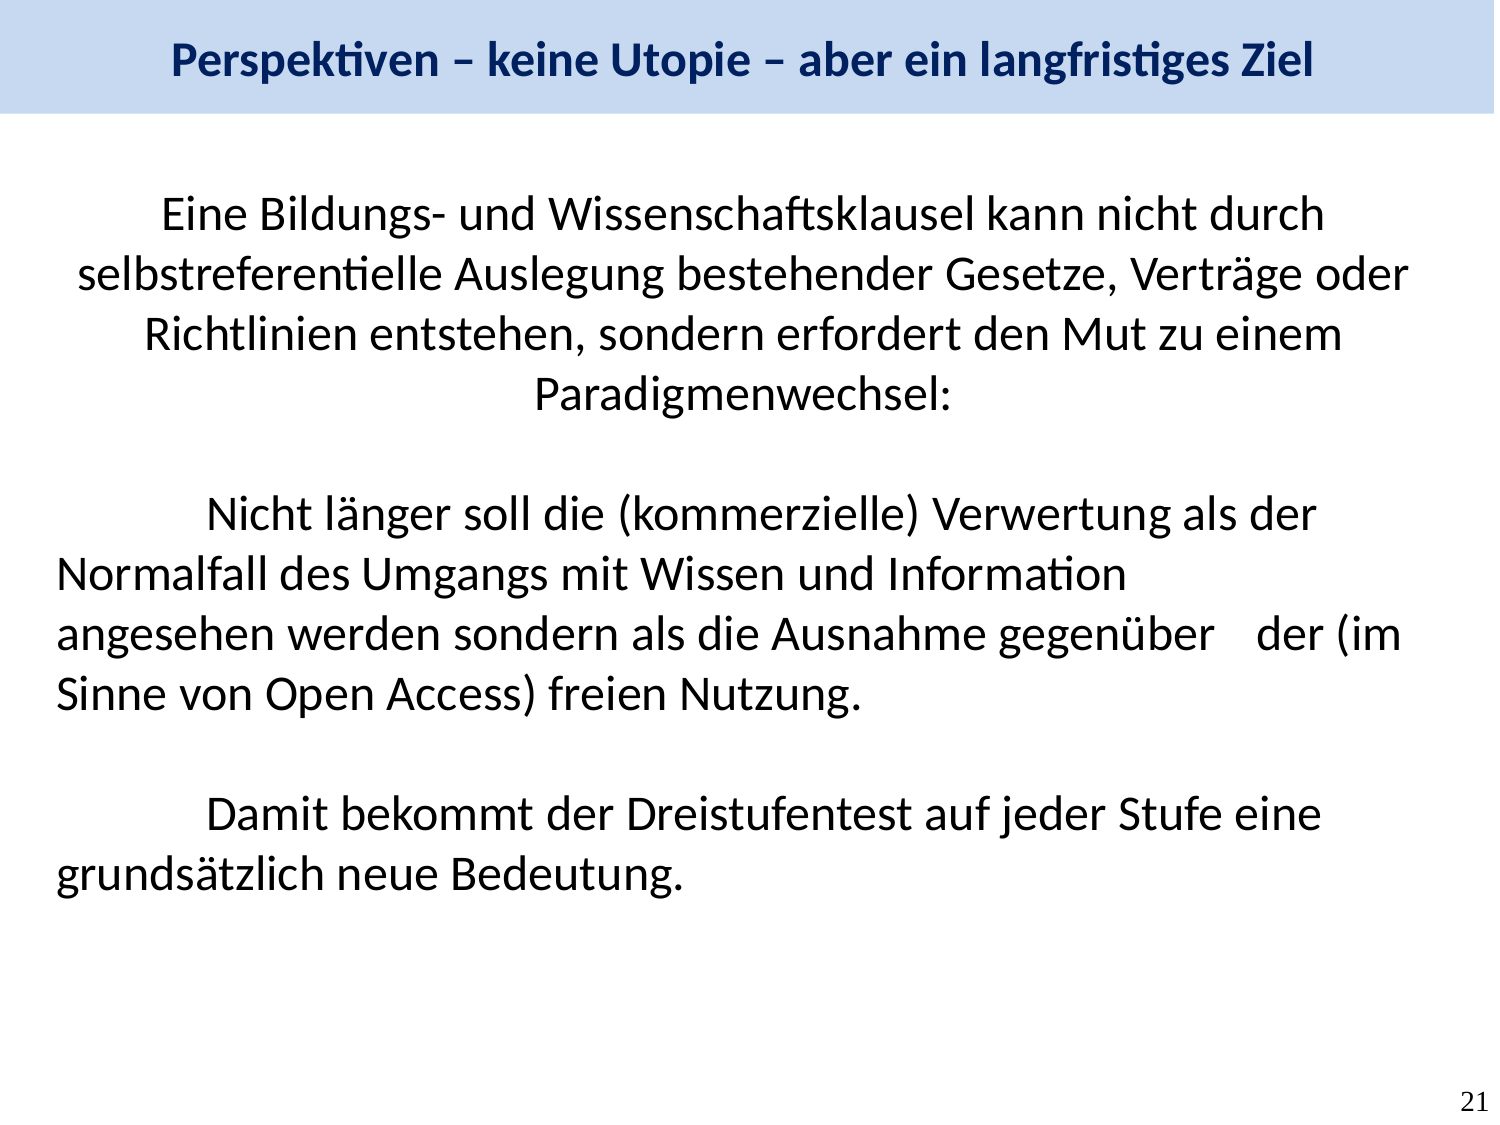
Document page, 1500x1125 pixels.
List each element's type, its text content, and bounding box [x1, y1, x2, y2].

text_box Perspektiven – keine Utopie – aber ein langfristiges Ziel [0, 0, 1496, 116]
text_box Eine Bildungs- und Wissenschaftsklausel kann nicht durch selbstreferentielle Auslegung bestehender Gesetze, Verträge oder Richtlinien entstehen, sondern erfordert den Mut zu einem Paradigmenwechsel: Nicht länger soll die (kommerzielle) Verwertung als der Normalfall des Umgangs mit Wissen und Information angesehen werden sondern als die Ausnahme gegenüber der (im Sinne von Open Access) freien Nutzung. Damit bekommt der Dreistufentest auf jeder Stufe eine grundsätzlich neue Bedeutung. [41, 172, 1447, 908]
